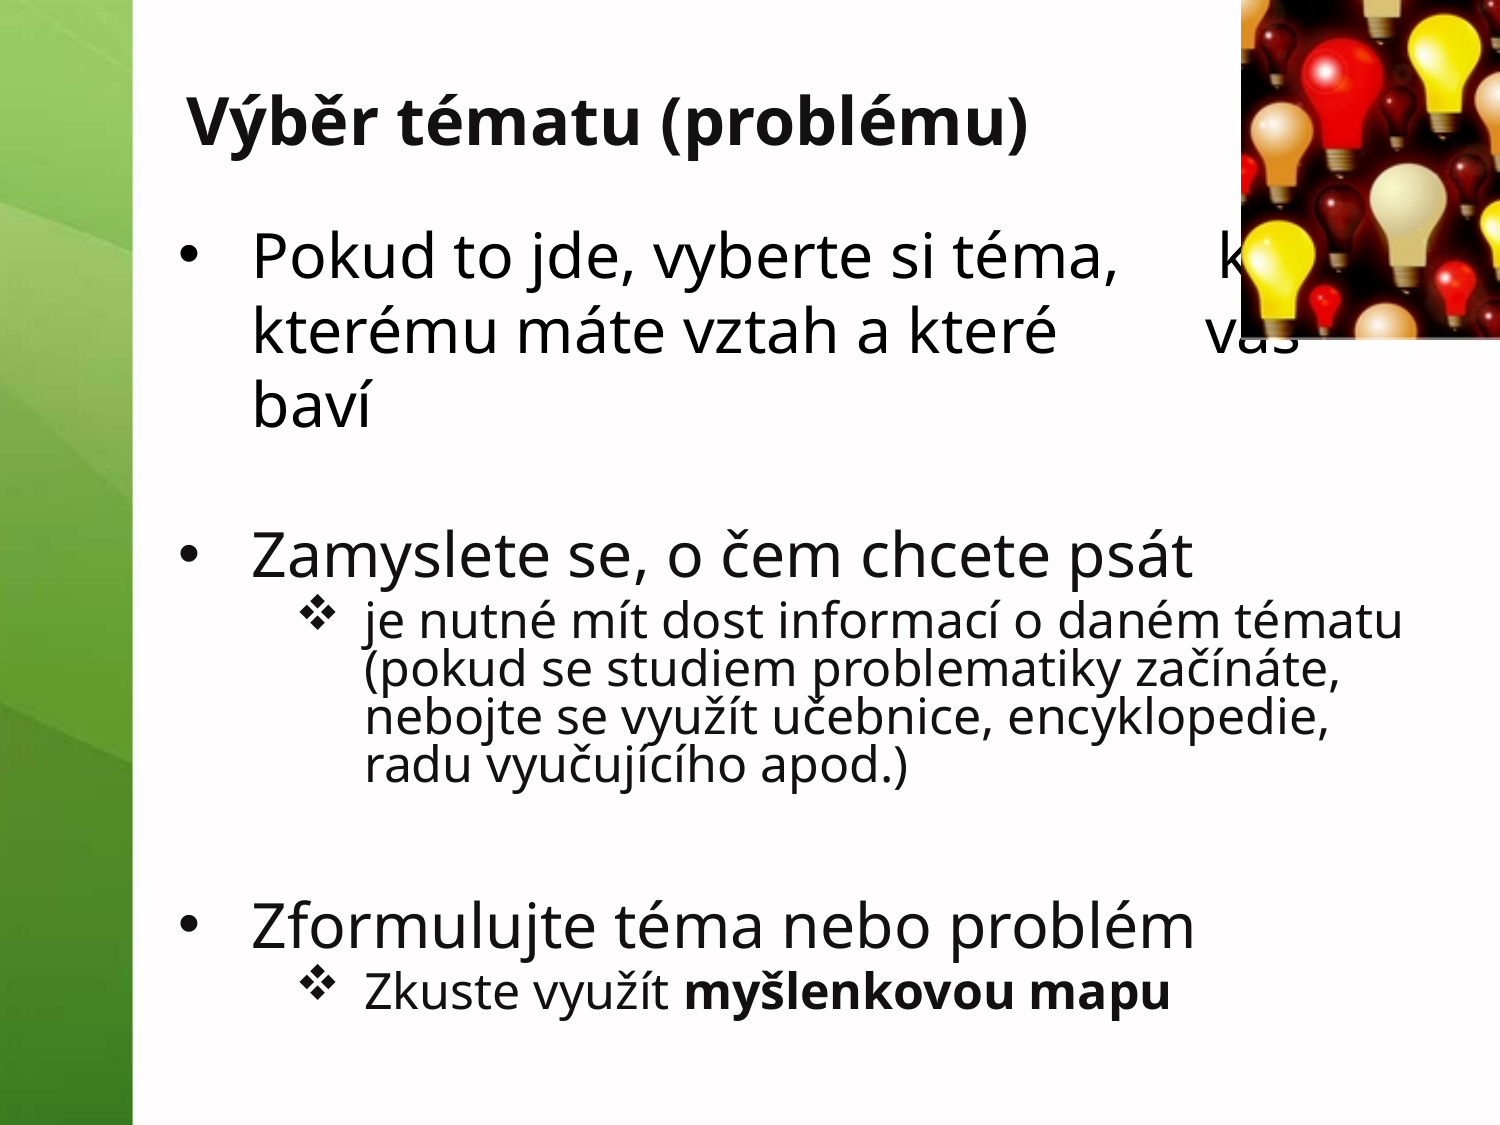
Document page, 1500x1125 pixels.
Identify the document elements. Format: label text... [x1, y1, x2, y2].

picture [0, 0, 1500, 1125]
title Výběr tématu (problému) [171, 77, 1236, 161]
list Pokud to jde, vyberte si téma, ke kterému máte vztah a které vás baví Zamyslete se, o čem chcete psát je nutné mít dost informací o daném tématu (pokud se studiem problematiky začínáte, nebojte se využít učebnice, encyklopedie, radu vyučujícího apod.) Zformulujte téma nebo problém Zkuste využít myšlenkovou mapu [164, 208, 1440, 1125]
